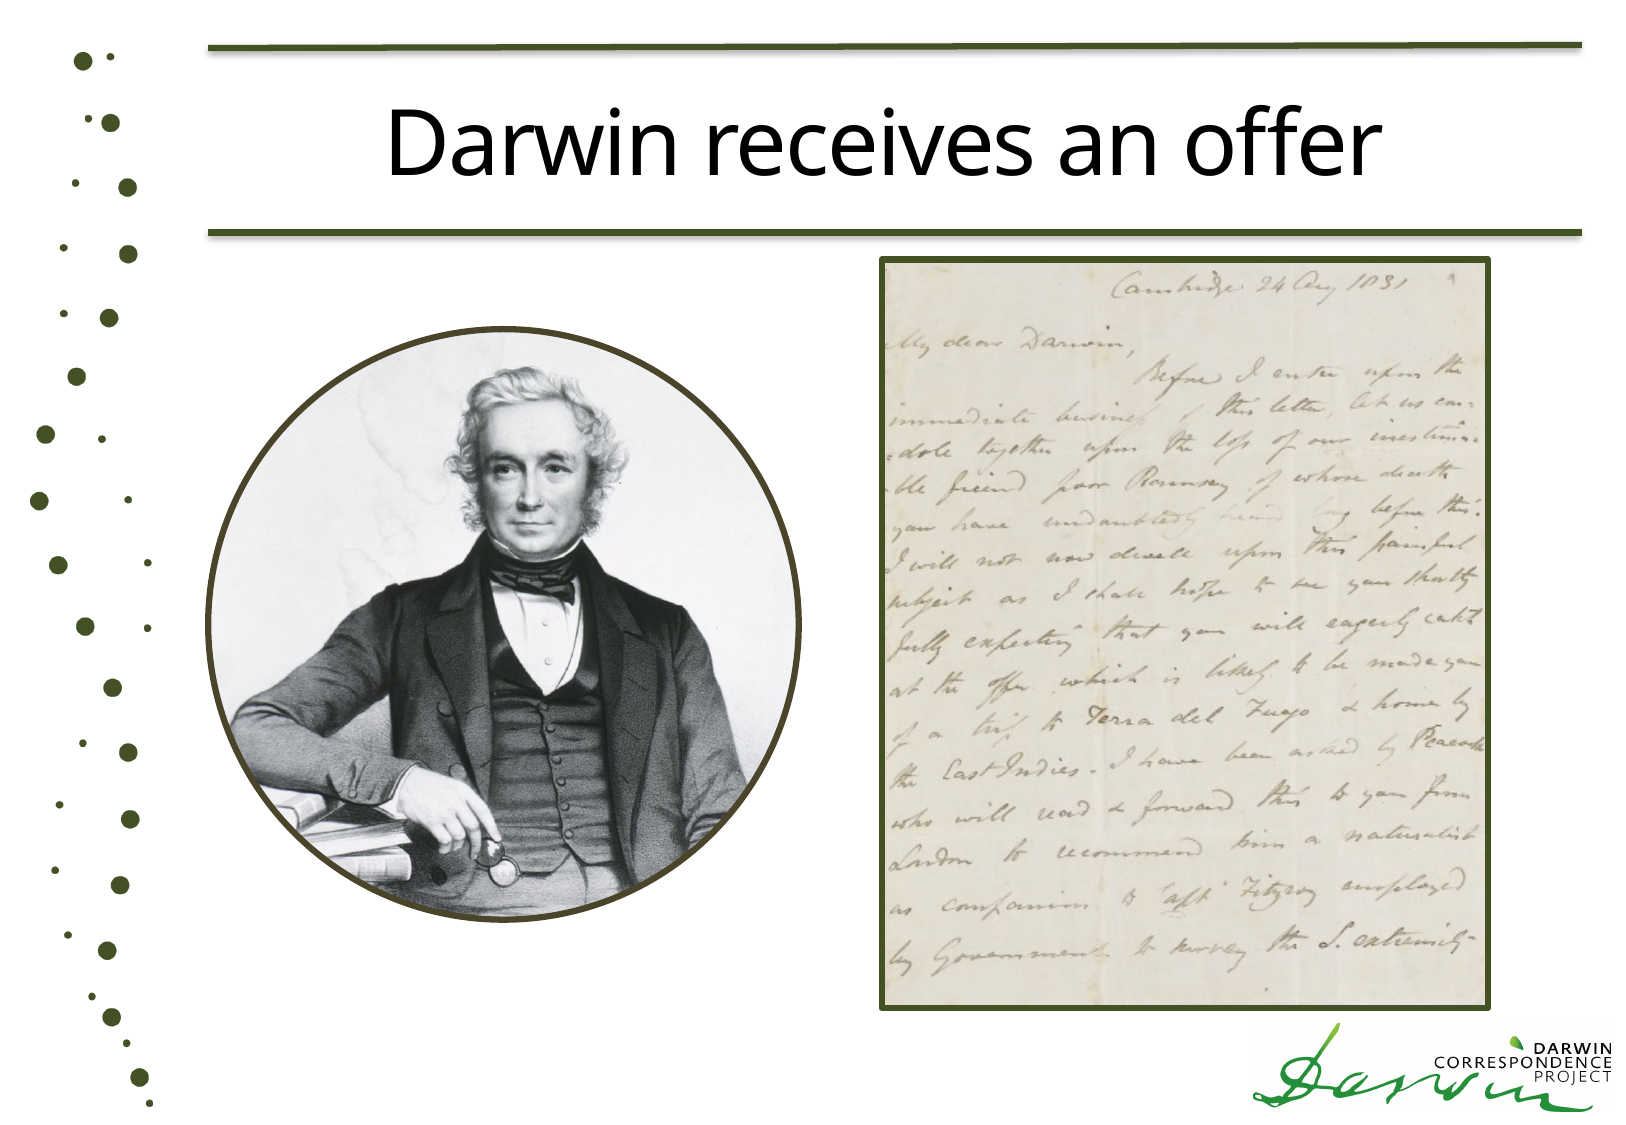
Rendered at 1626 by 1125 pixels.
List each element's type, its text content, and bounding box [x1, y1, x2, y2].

picture [30, 52, 153, 1107]
title Darwin receives an offer [208, 45, 1582, 233]
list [884, 262, 1486, 1006]
picture [207, 328, 799, 920]
picture [1253, 1023, 1611, 1112]
